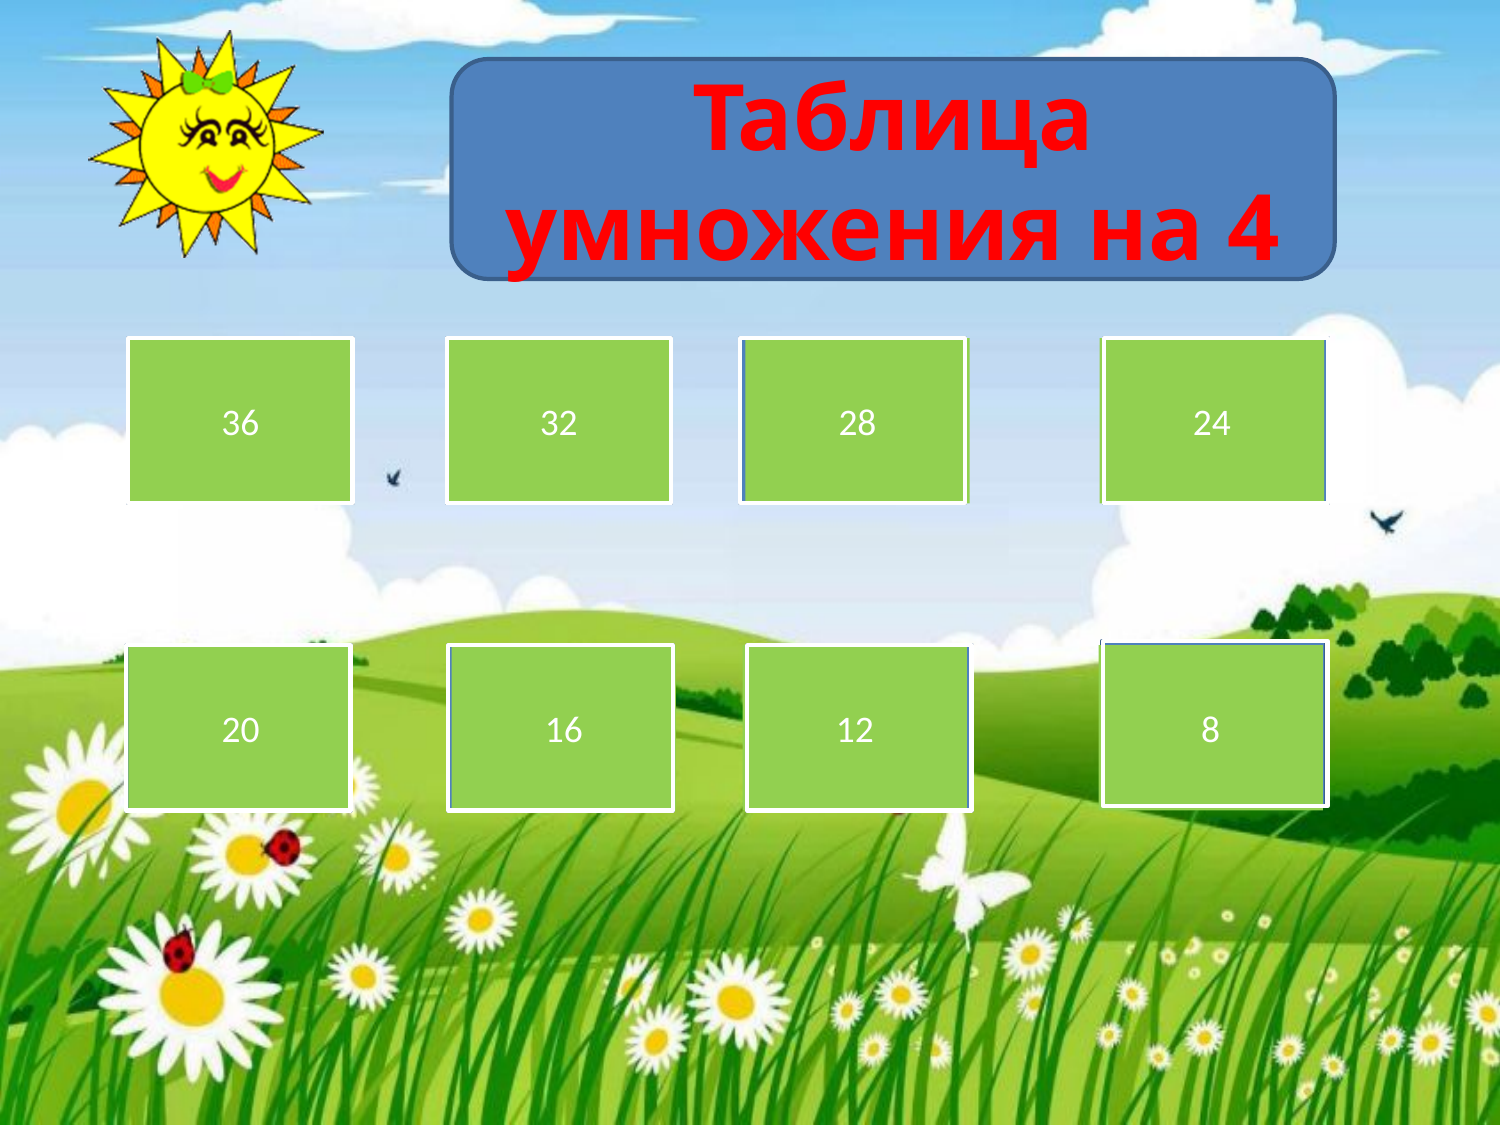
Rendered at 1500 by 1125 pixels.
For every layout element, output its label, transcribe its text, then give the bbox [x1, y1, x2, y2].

text_box 8 [1096, 643, 1325, 813]
text_box 28 [967, 336, 972, 505]
text_box 12 [741, 643, 745, 813]
text_box [445, 336, 673, 505]
text_box [1102, 336, 1330, 505]
picture [0, 0, 1500, 1125]
text_box [745, 643, 974, 813]
text_box [446, 643, 675, 813]
text_box Таблица умножения на 4 [449, 56, 1337, 282]
text_box [1101, 639, 1330, 808]
text_box 24 [1098, 336, 1102, 505]
text_box [126, 336, 355, 505]
text_box [738, 336, 967, 505]
text_box [124, 643, 353, 813]
